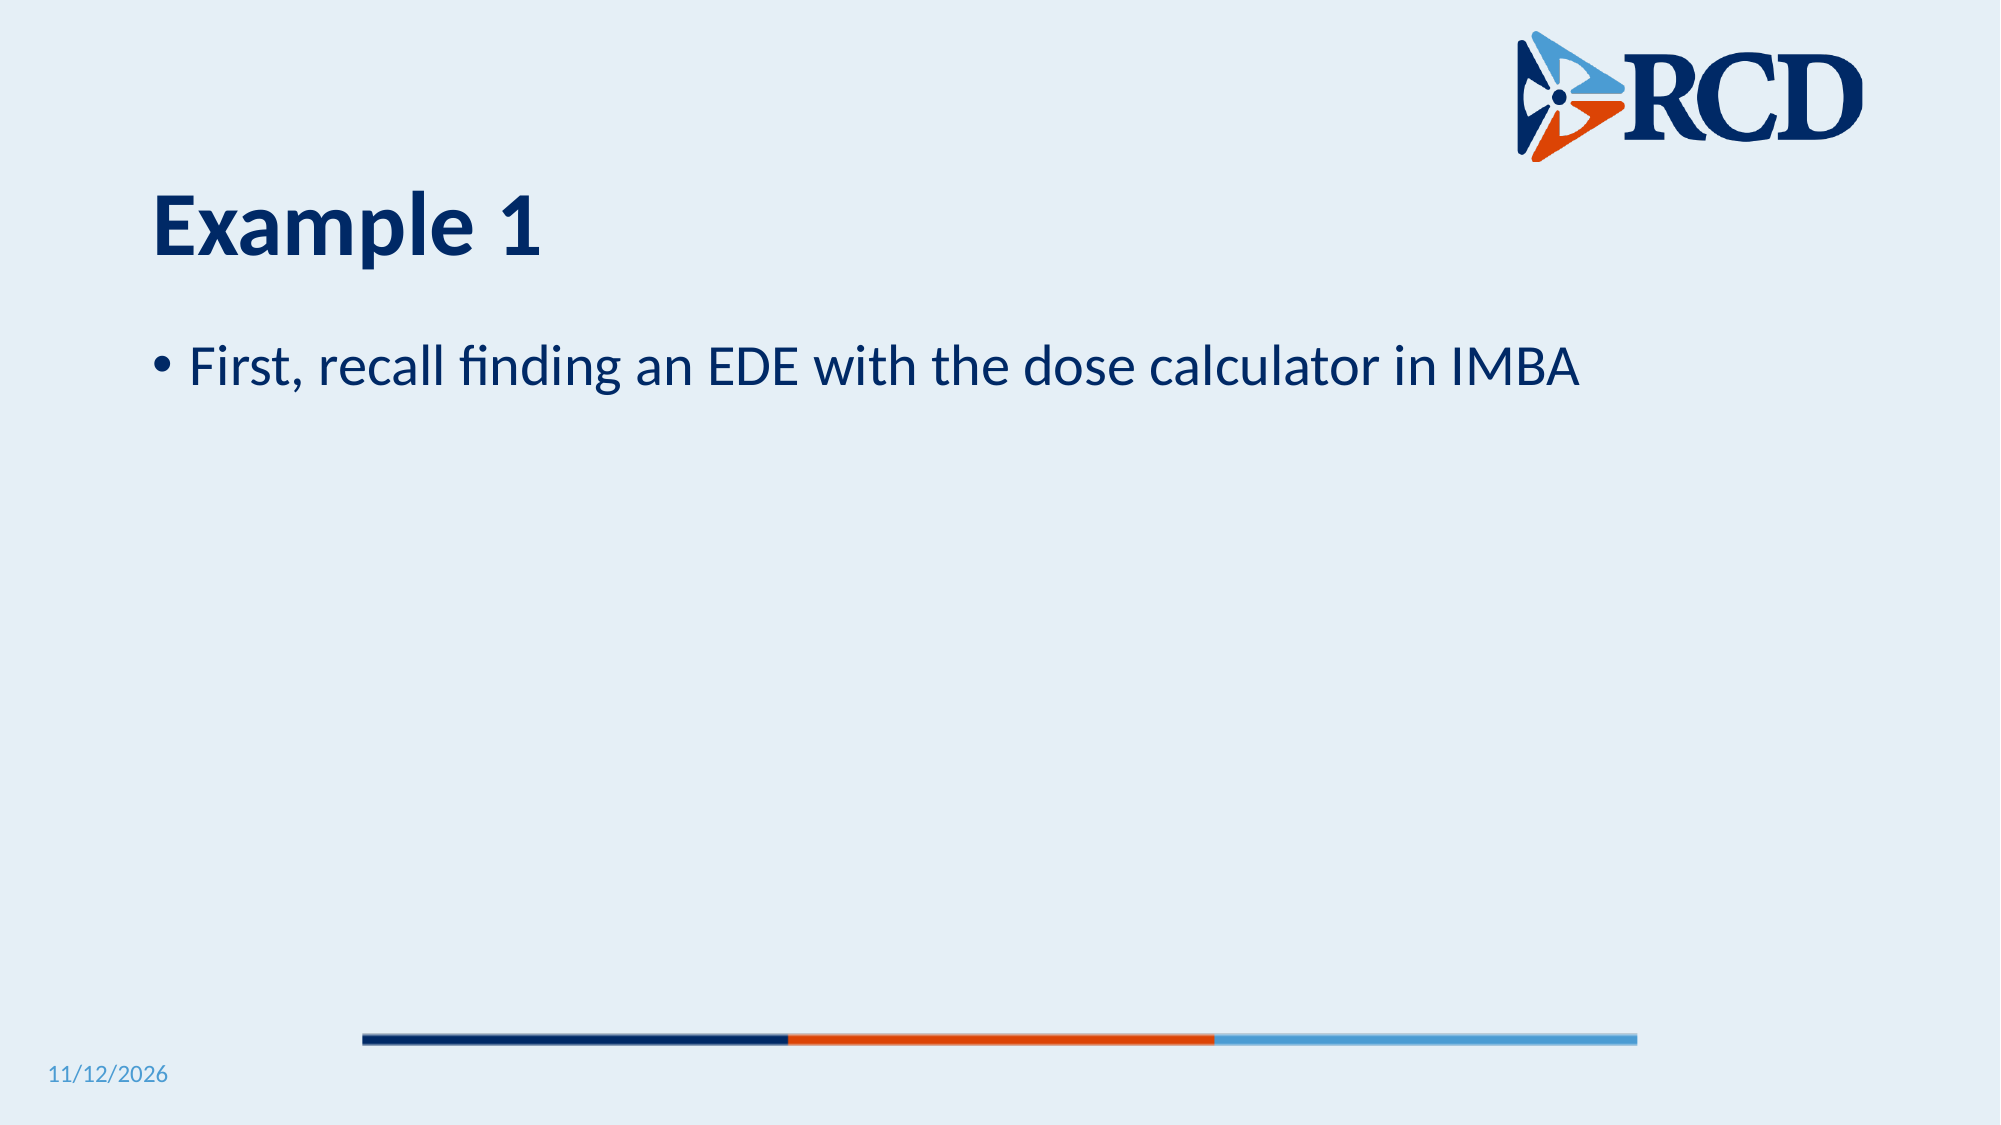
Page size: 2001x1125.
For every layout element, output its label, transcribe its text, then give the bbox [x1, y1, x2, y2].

title Example 1 [137, 143, 1863, 309]
list First, recall finding an EDE with the dose calculator in IMBA [137, 328, 1863, 1014]
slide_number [32, 1042, 483, 1103]
